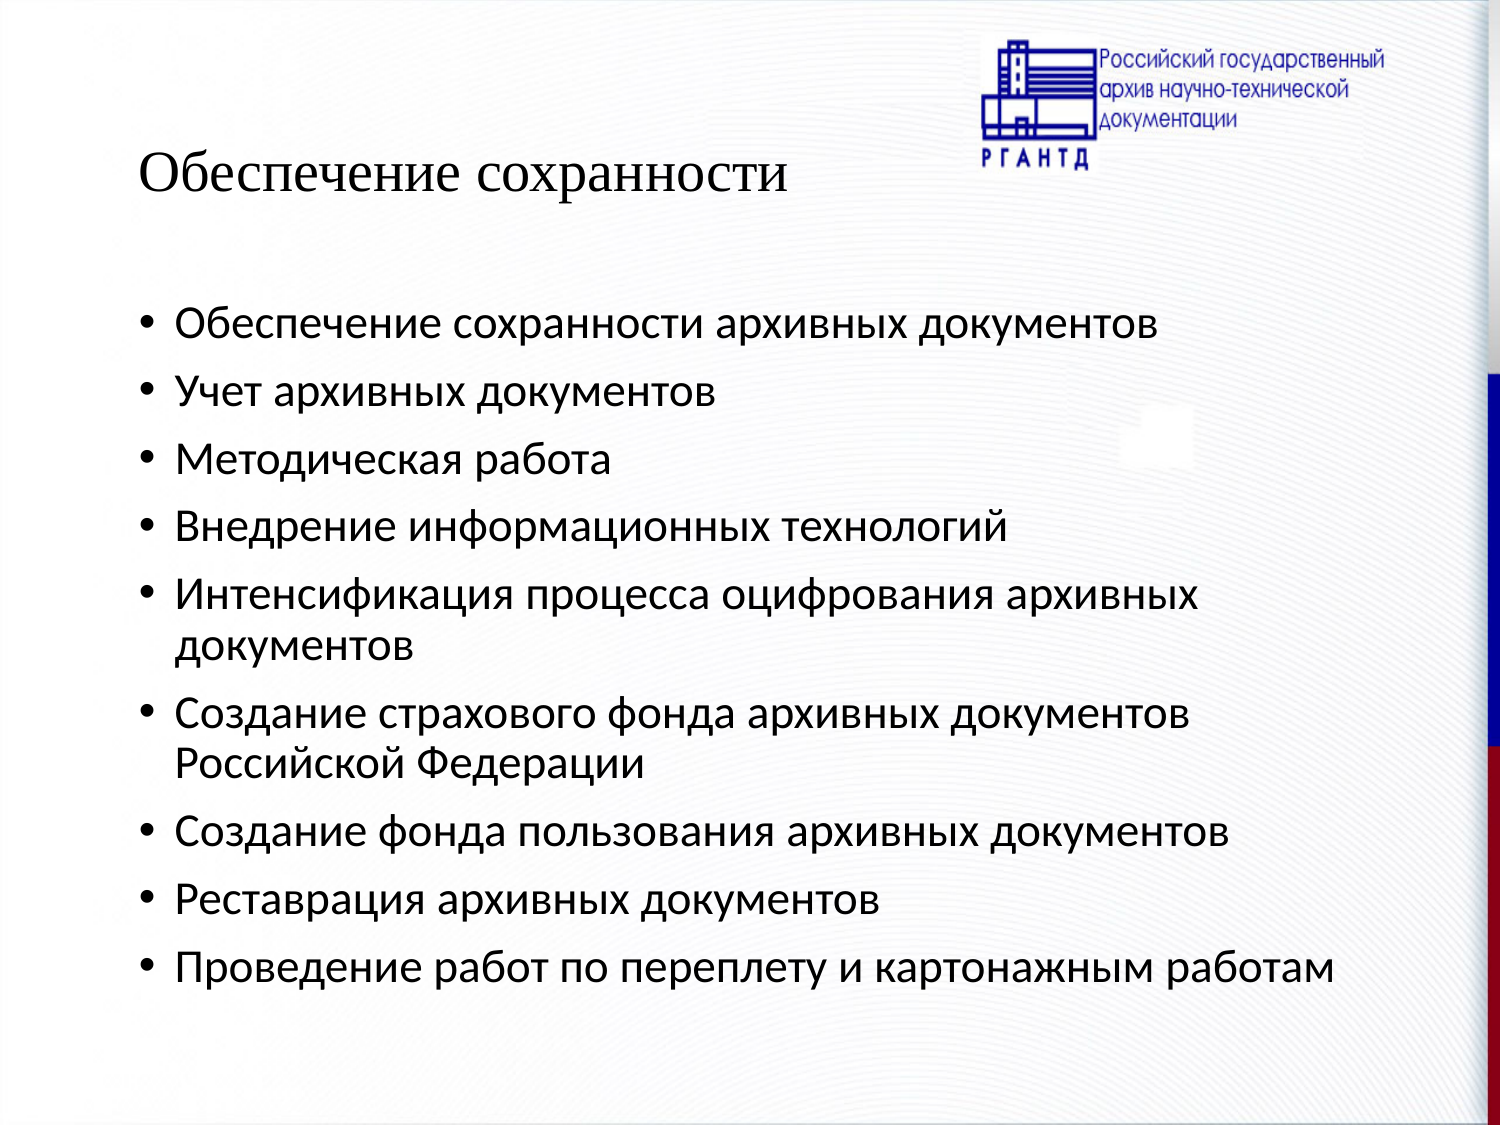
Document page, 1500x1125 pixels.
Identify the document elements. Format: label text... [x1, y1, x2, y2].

list Обеспечение сохранности архивных документов Учет архивных документов Методическая работа Внедрение информационных технологий Интенсификация процесса оцифрования архивных документов Создание страхового фонда архивных документов Российской Федерации Создание фонда пользования архивных документов Реставрация архивных документов Проведение работ по переплету и картонажным работам [123, 290, 1362, 1011]
picture [0, 0, 1500, 1125]
title Обеспечение сохранности [123, 101, 1365, 244]
